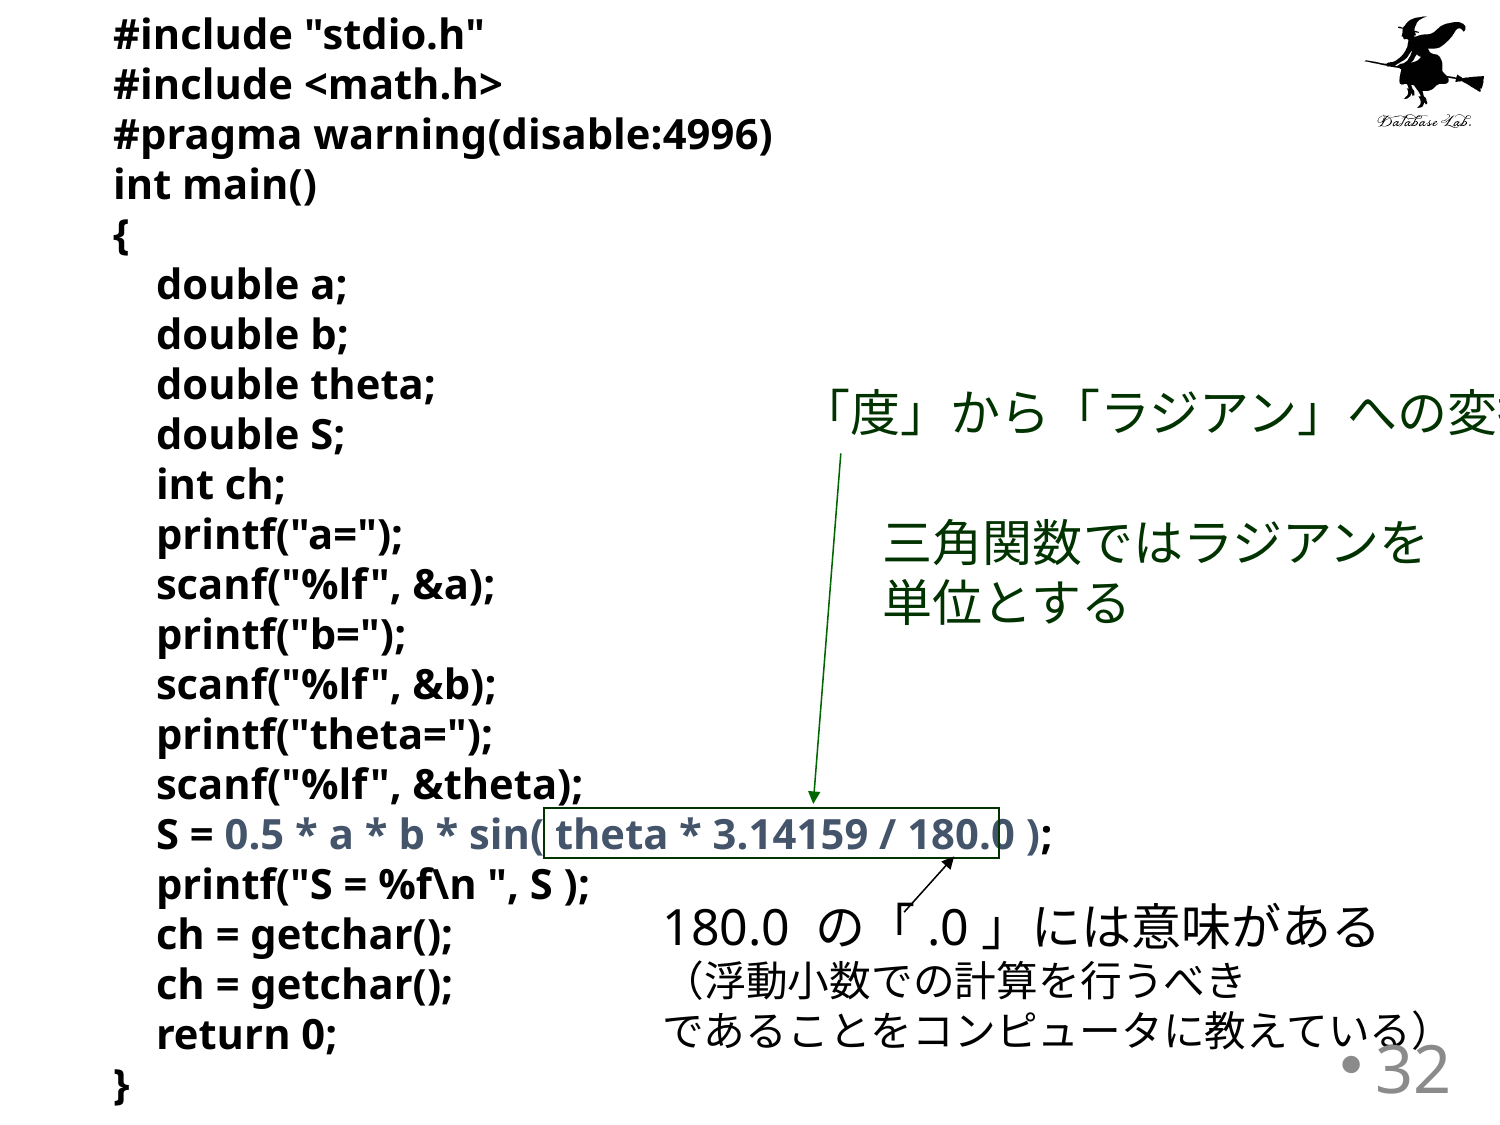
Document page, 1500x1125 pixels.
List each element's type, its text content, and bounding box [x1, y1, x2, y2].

text_box [544, 807, 999, 858]
text_box [808, 453, 841, 804]
text_box 三角関数ではラジアンを 単位とする [868, 503, 1454, 640]
slide_number 32 [1129, 1042, 1467, 1103]
text_box [926, 856, 955, 887]
text_box 「度」から「ラジアン」への変換 [761, 374, 1500, 450]
text_box 180.0 の「.0」には意味がある （浮動小数での計算を行うべき であることをコンピュータに教えている） [647, 887, 1478, 1065]
picture [1362, 14, 1486, 130]
text_box #include "stdio.h" #include <math.h> #pragma warning(disable:4996) int main() { double a; double b; double theta; double S; int ch; printf("a="); scanf("%lf", &a); printf("b="); scanf("%lf", &b); printf("theta="); scanf("%lf", &theta); S = 0.5 * a * b * sin( theta * 3.14159 / 180.0 ); printf("S = %f\n ", S ); ch = getchar(); ch = getchar(); return 0; } [98, 0, 1046, 1125]
